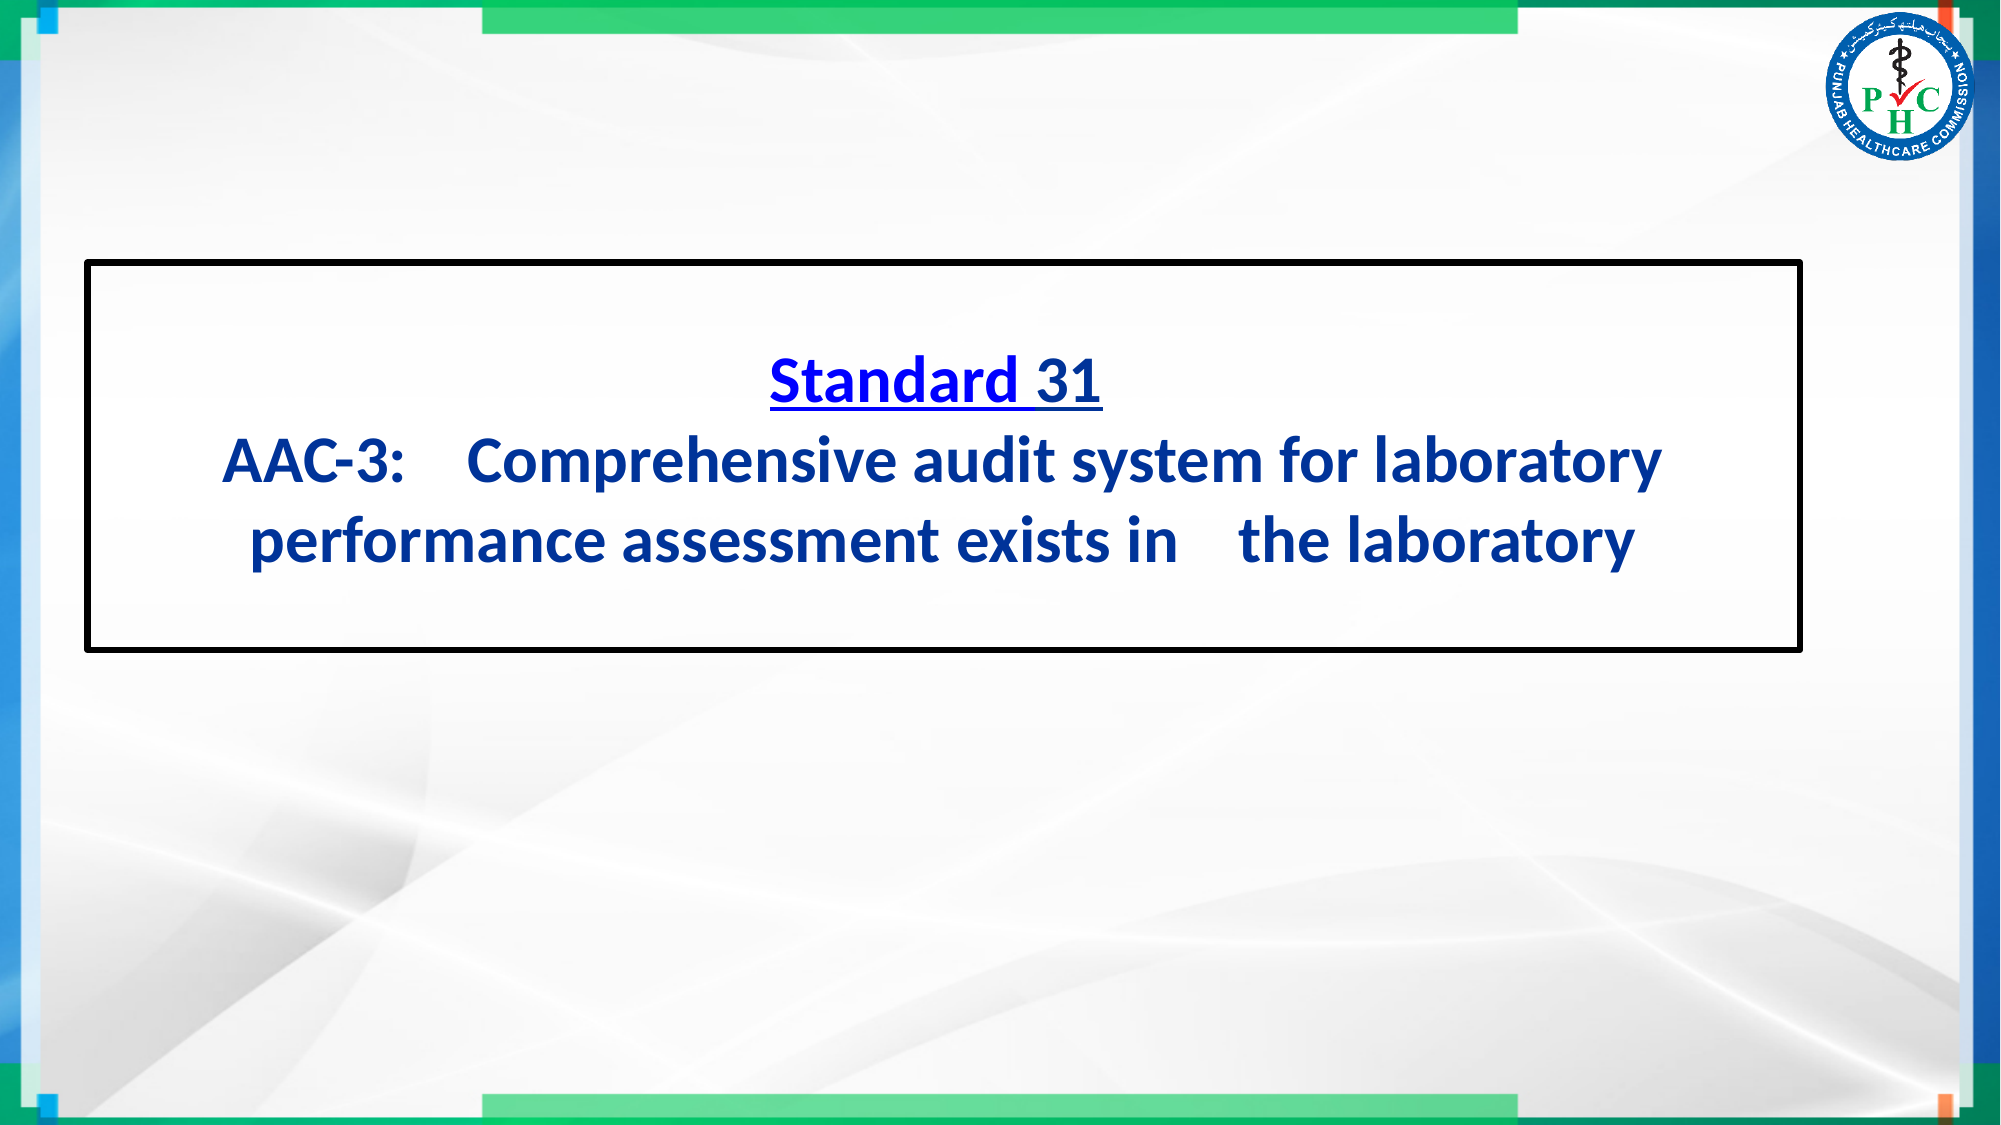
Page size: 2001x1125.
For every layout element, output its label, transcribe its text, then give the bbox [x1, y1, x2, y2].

picture [0, 0, 2001, 1125]
title Standard 31 AAC-3: Comprehensive audit system for laboratory performance assessment exists in the laboratory [87, 262, 1800, 650]
